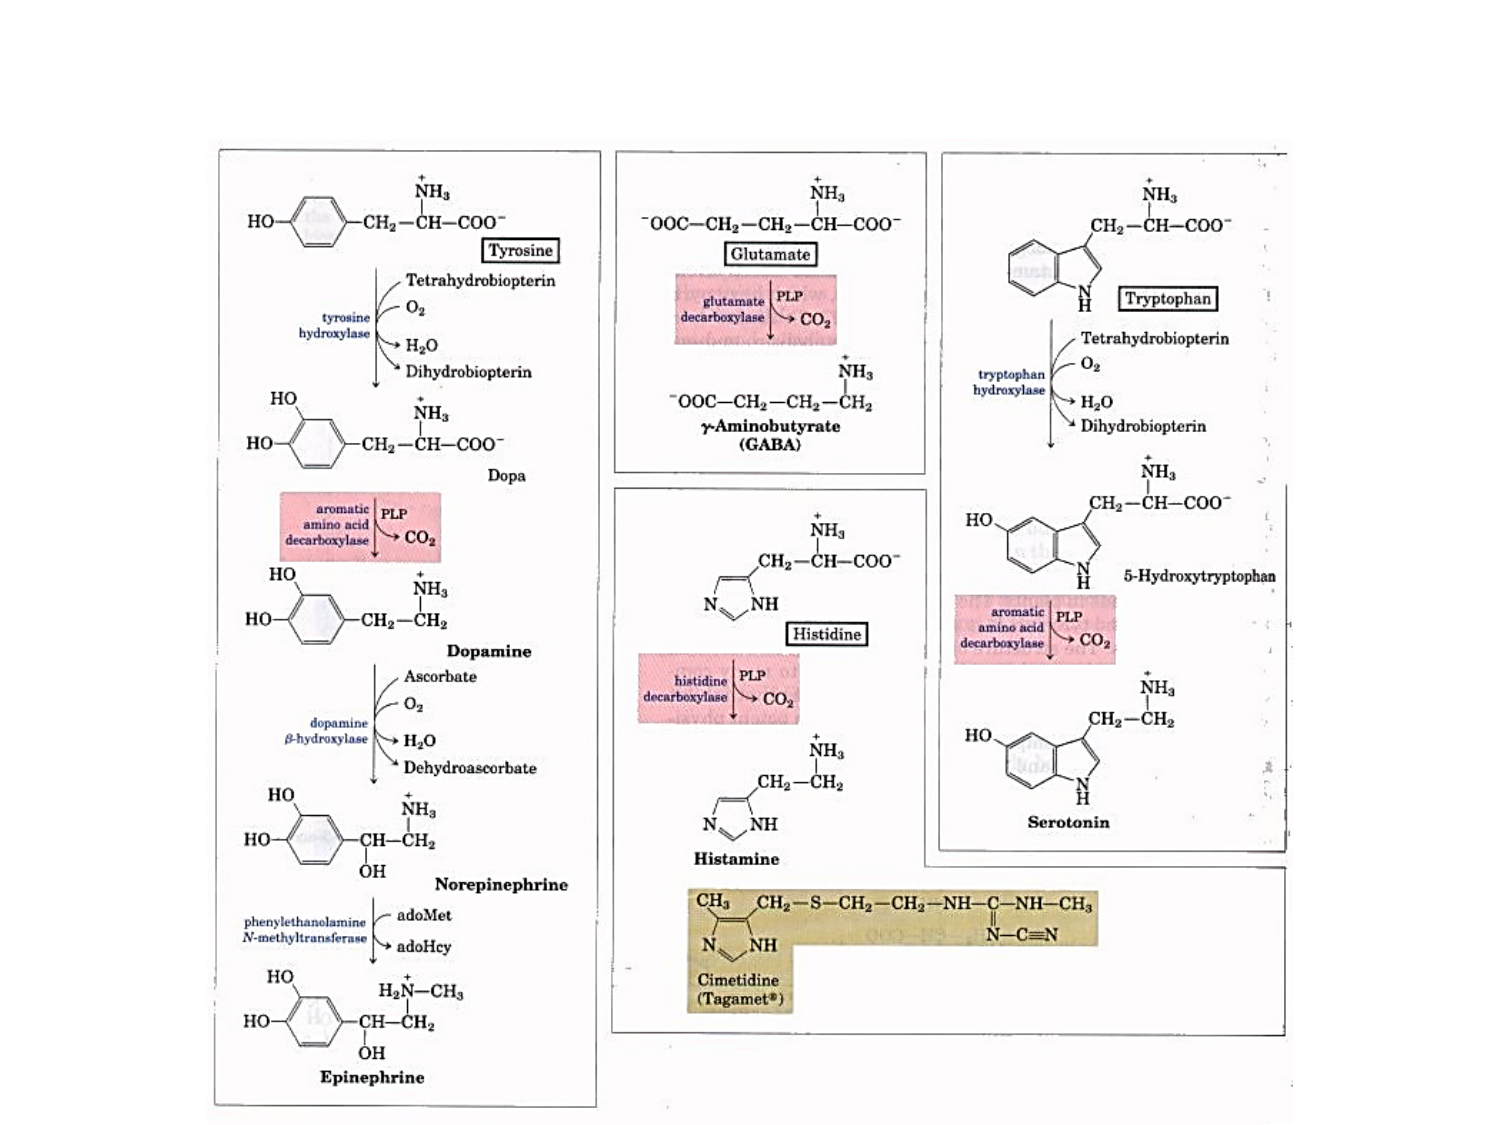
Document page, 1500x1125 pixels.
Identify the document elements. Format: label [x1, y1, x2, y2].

list [207, 139, 1293, 1125]
